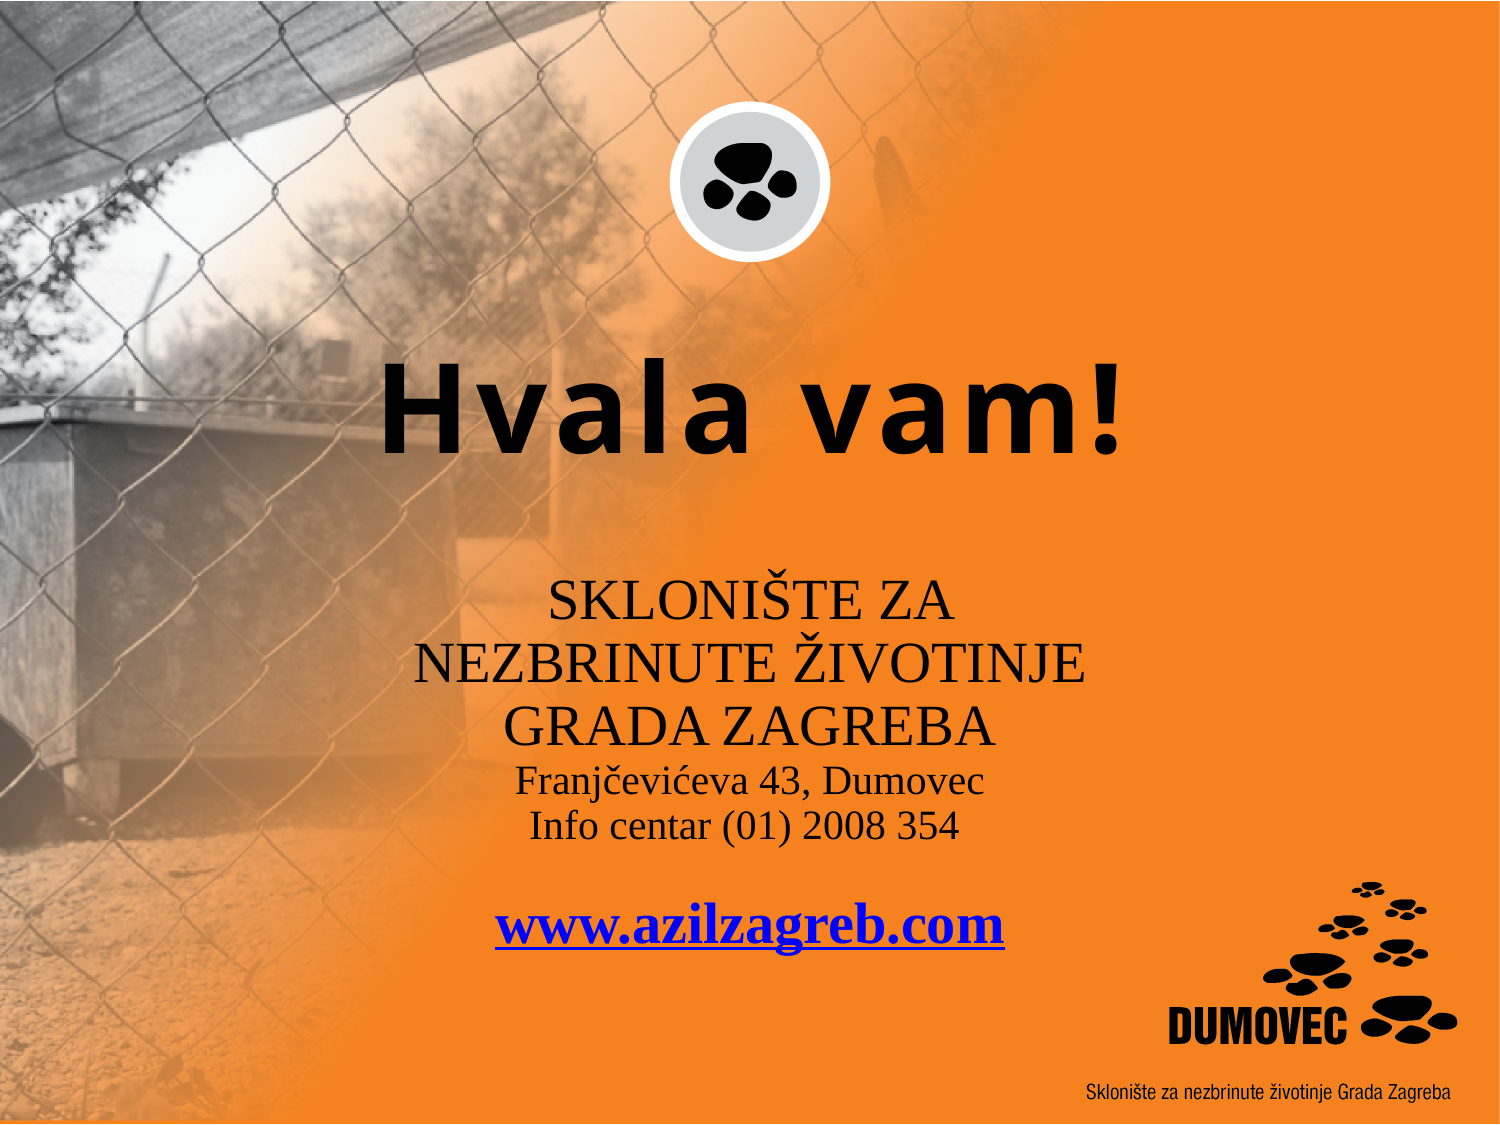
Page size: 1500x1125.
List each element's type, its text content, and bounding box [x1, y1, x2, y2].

title Hvala vam! [112, 352, 1388, 488]
picture [0, 1, 1500, 1124]
subtitle SKLONIŠTE ZA NEZBRINUTE ŽIVOTINJE GRADA ZAGREBA Franjčevićeva 43, Dumovec Info centar (01) 2008 354 www.azilzagreb.com [346, 562, 1154, 983]
